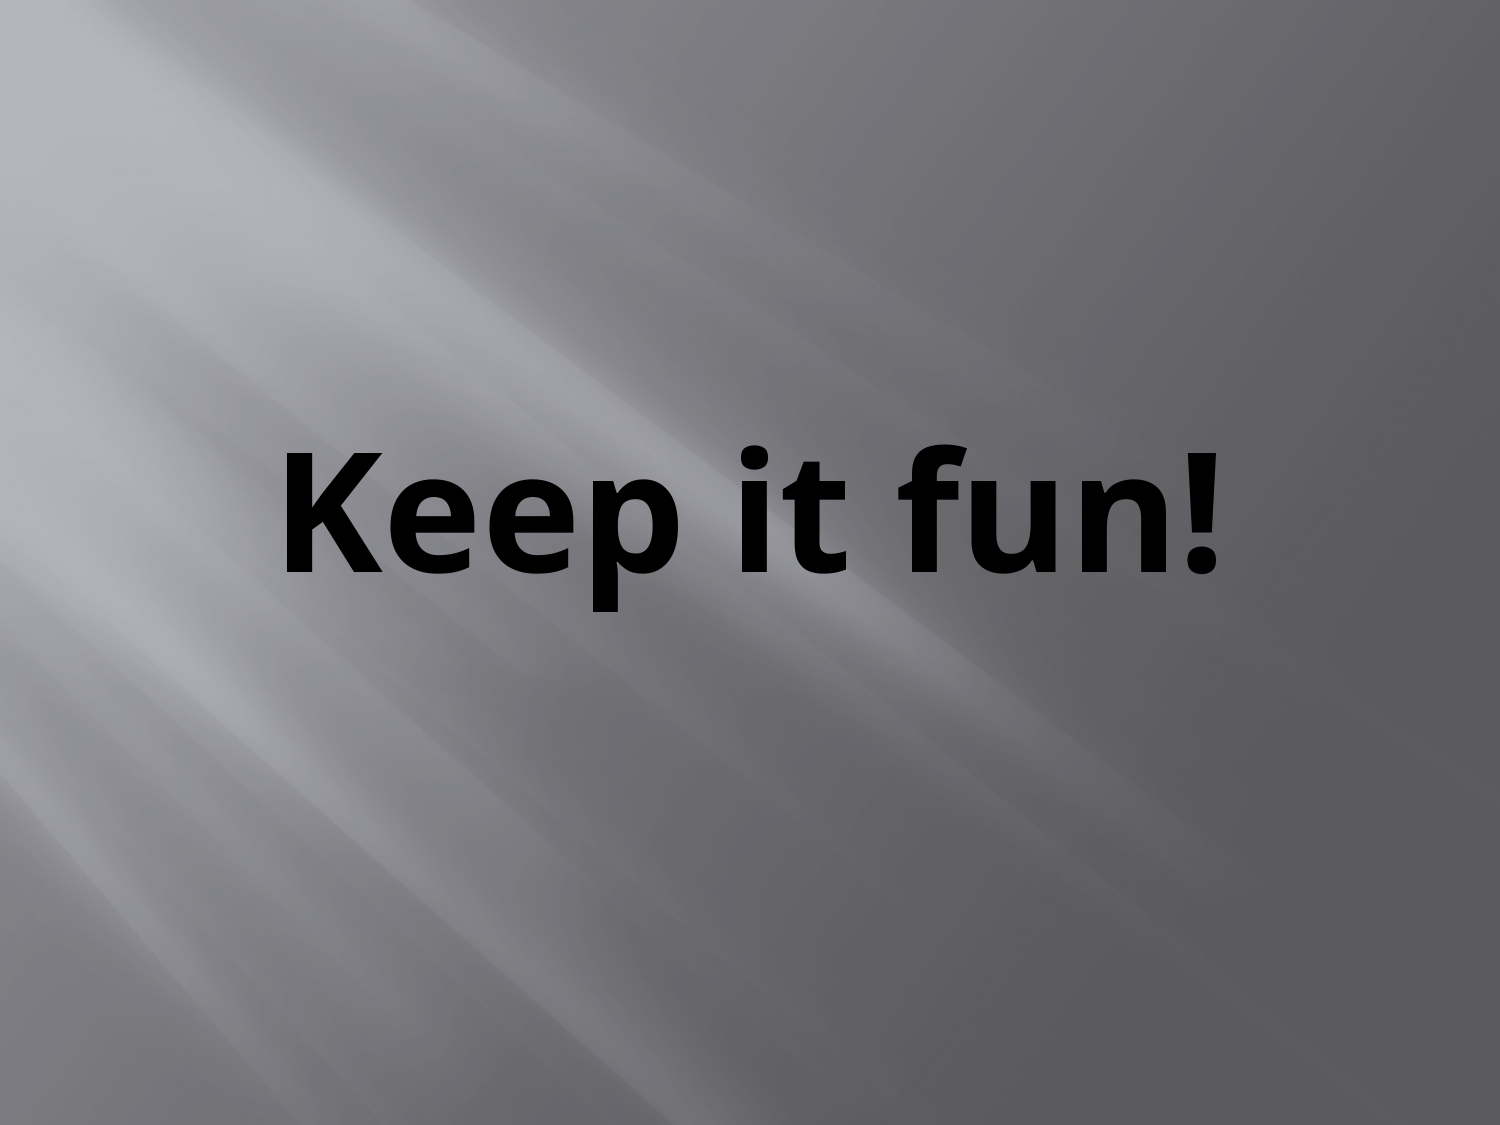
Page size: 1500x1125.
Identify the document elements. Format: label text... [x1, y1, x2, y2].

title Keep it fun! [75, 412, 1425, 600]
